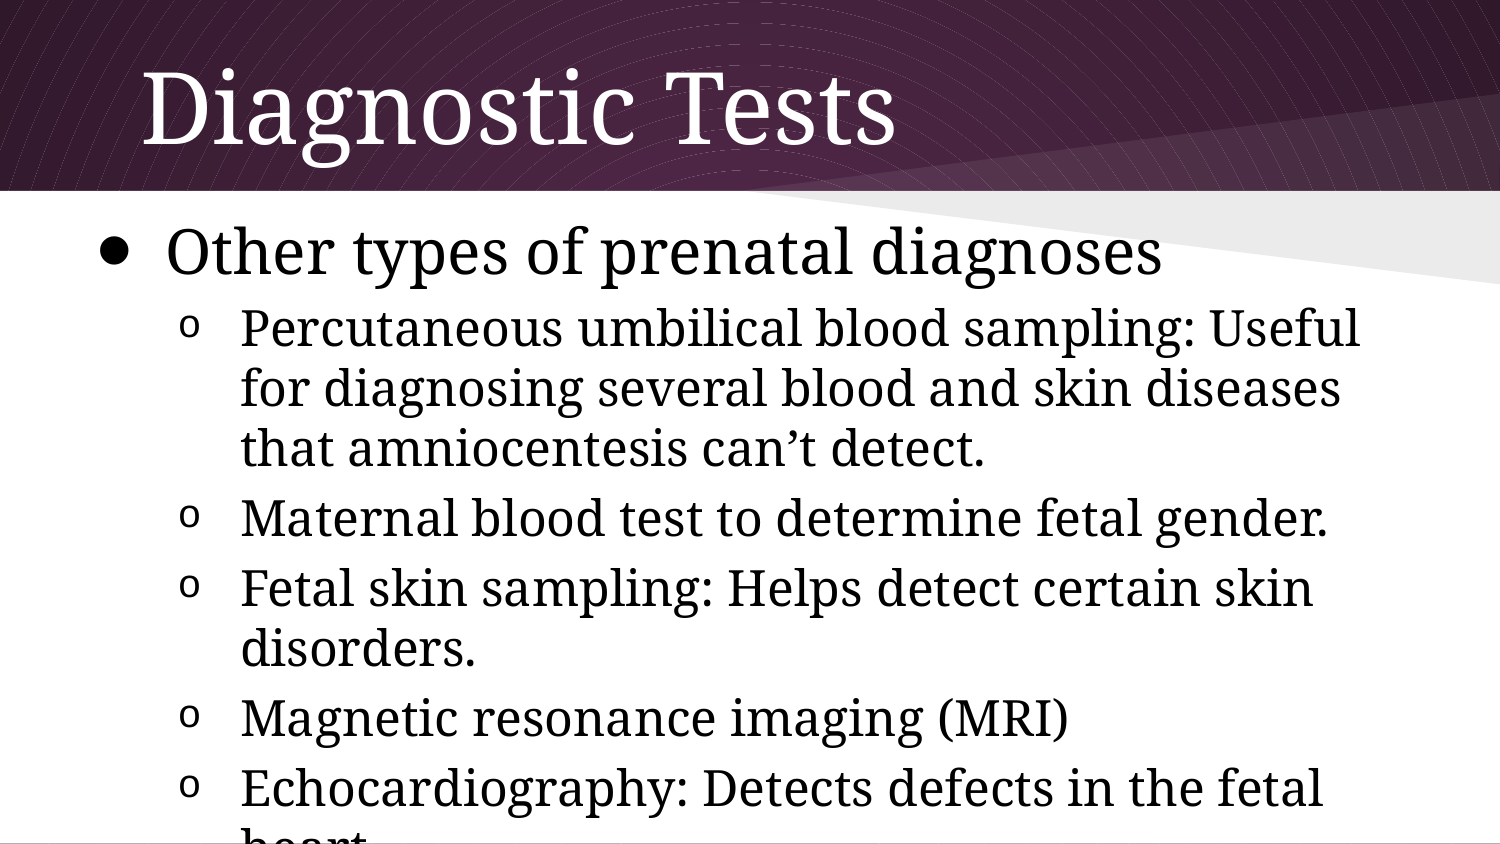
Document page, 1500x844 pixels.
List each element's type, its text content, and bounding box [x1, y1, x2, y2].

list Other types of prenatal diagnoses Percutaneous umbilical blood sampling: Useful for diagnosing several blood and skin diseases that amniocentesis can’t detect. Maternal blood test to determine fetal gender. Fetal skin sampling: Helps detect certain skin disorders. Magnetic resonance imaging (MRI) Echocardiography: Detects defects in the fetal heart. [75, 196, 1425, 808]
title Diagnostic Tests [75, 33, 1425, 175]
